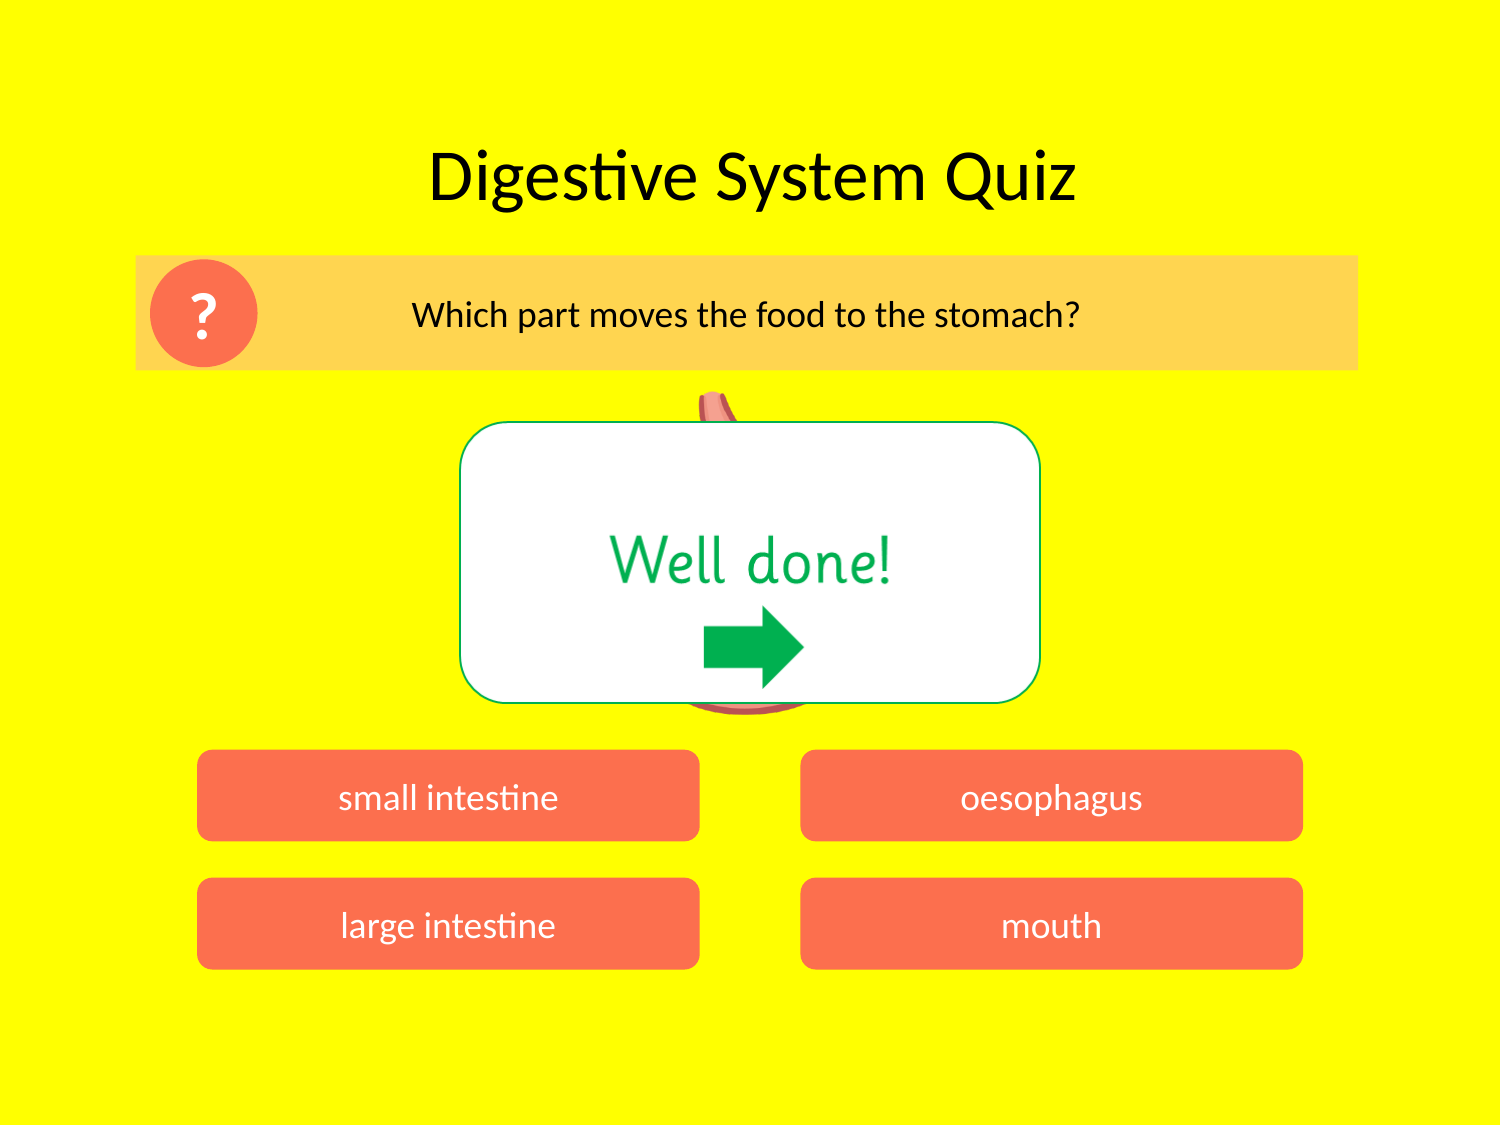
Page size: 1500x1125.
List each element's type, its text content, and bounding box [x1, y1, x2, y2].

title Digestive System Quiz [79, 119, 1428, 224]
text_box Which part moves the food to the stomach? [133, 253, 1360, 372]
text_box mouth [798, 875, 1306, 972]
text_box ? [147, 257, 260, 370]
text_box small intestine [194, 747, 702, 844]
text_box oesophagus [798, 747, 1306, 844]
text_box large intestine [194, 875, 702, 972]
picture [459, 390, 1041, 715]
